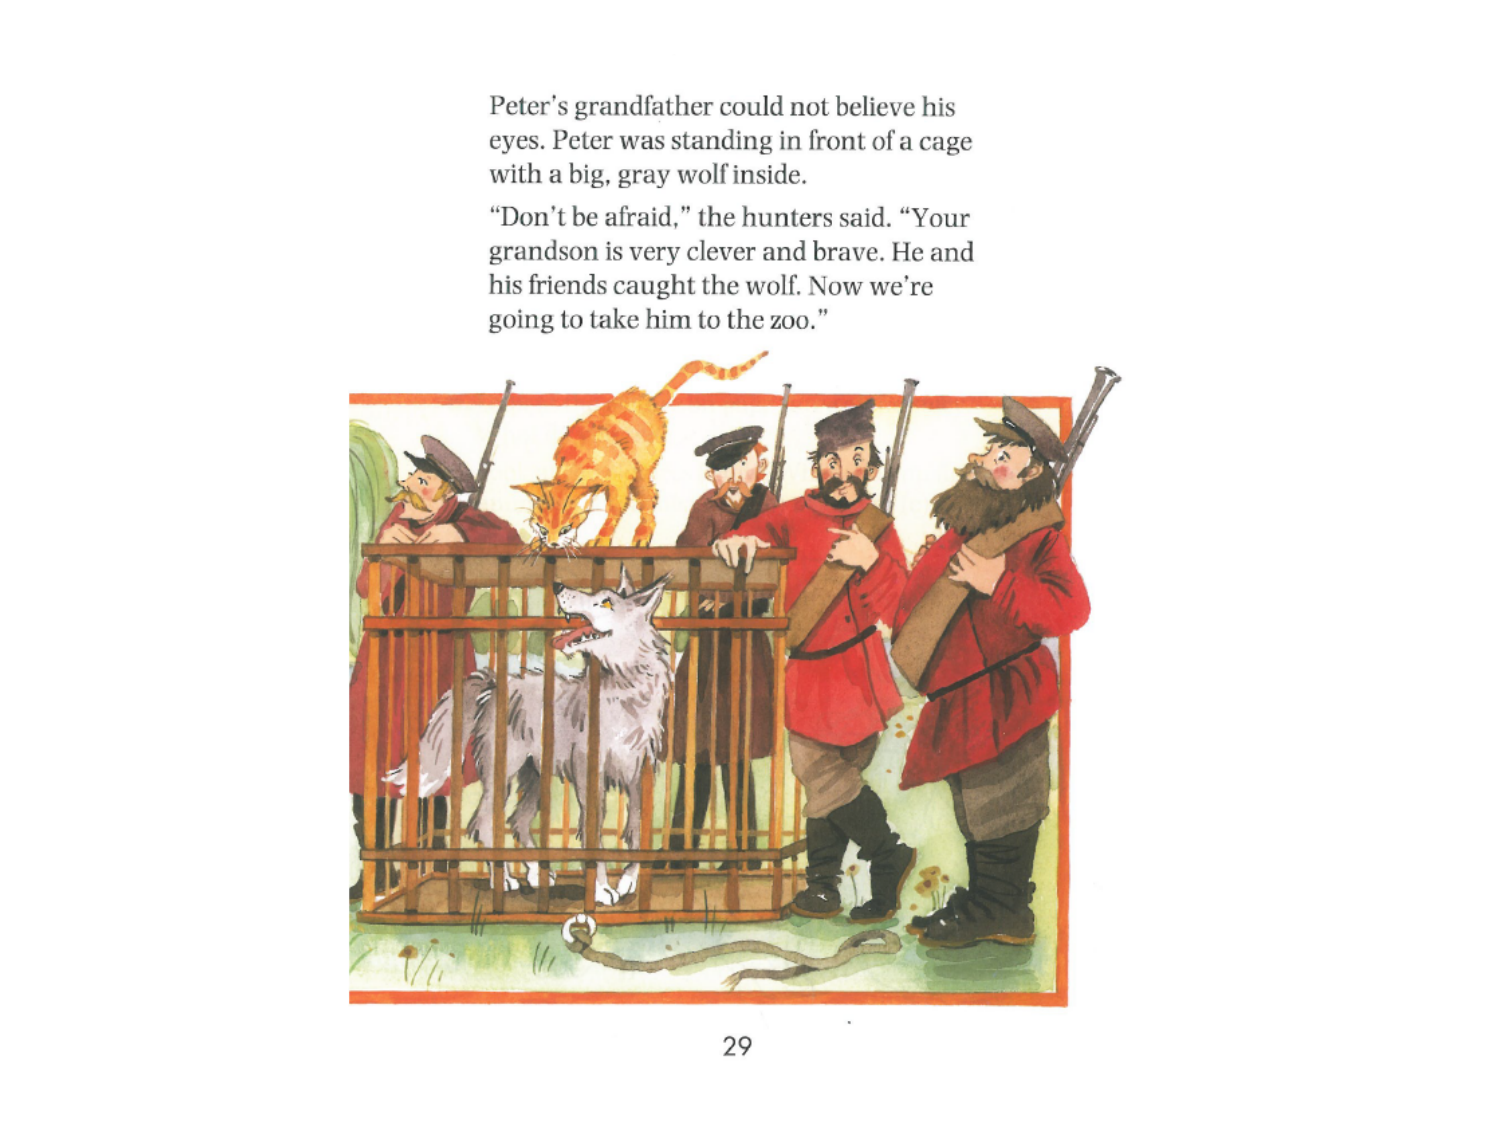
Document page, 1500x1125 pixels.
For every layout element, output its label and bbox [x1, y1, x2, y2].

picture [348, 54, 1132, 1071]
